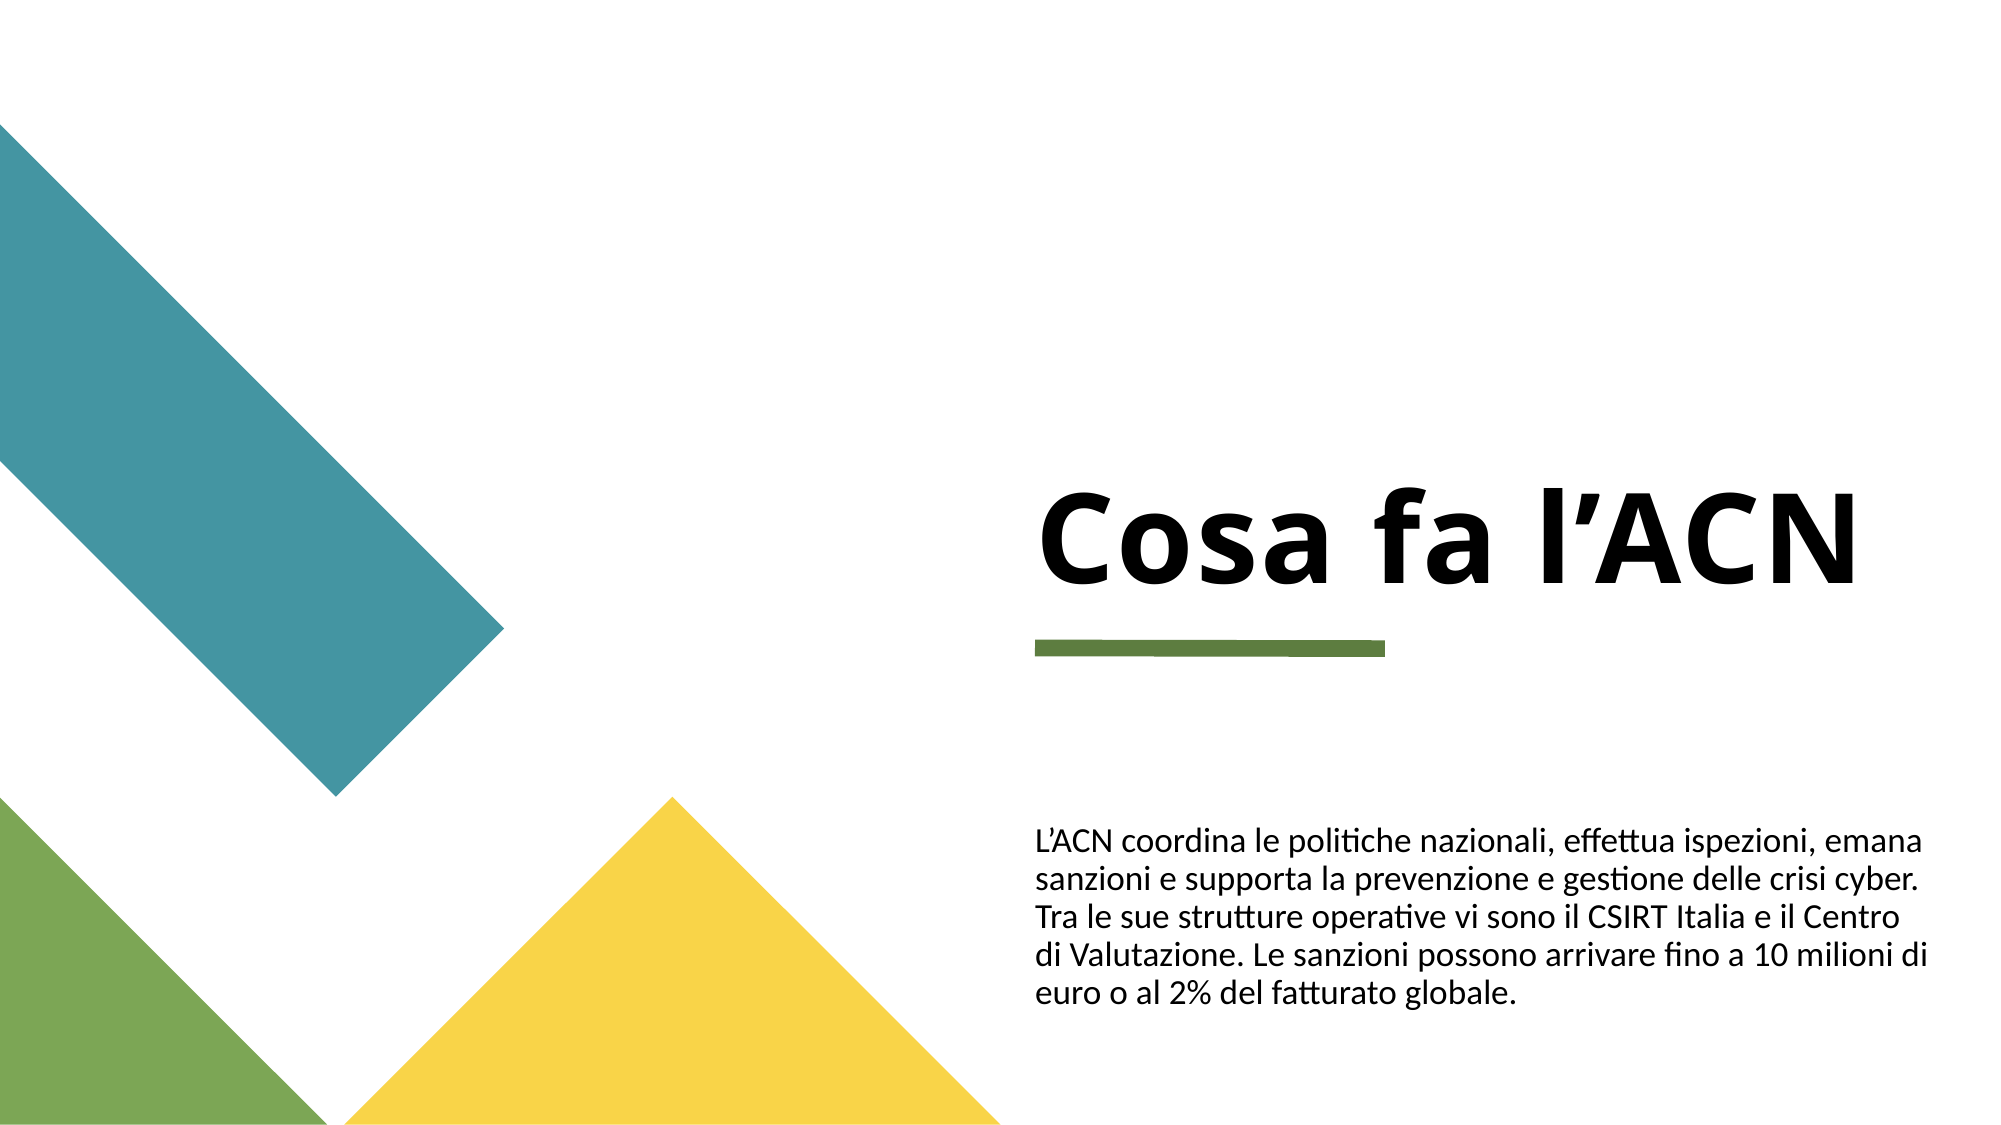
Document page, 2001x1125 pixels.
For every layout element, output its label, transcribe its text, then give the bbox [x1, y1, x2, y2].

title Cosa fa l’ACN [1035, 67, 1936, 608]
list L’ACN coordina le politiche nazionali, effettua ispezioni, emana sanzioni e supporta la prevenzione e gestione delle crisi cyber. Tra le sue strutture operative vi sono il CSIRT Italia e il Centro di Valutazione. Le sanzioni possono arrivare fino a 10 milioni di euro o al 2% del fatturato globale. [1035, 746, 1936, 1017]
